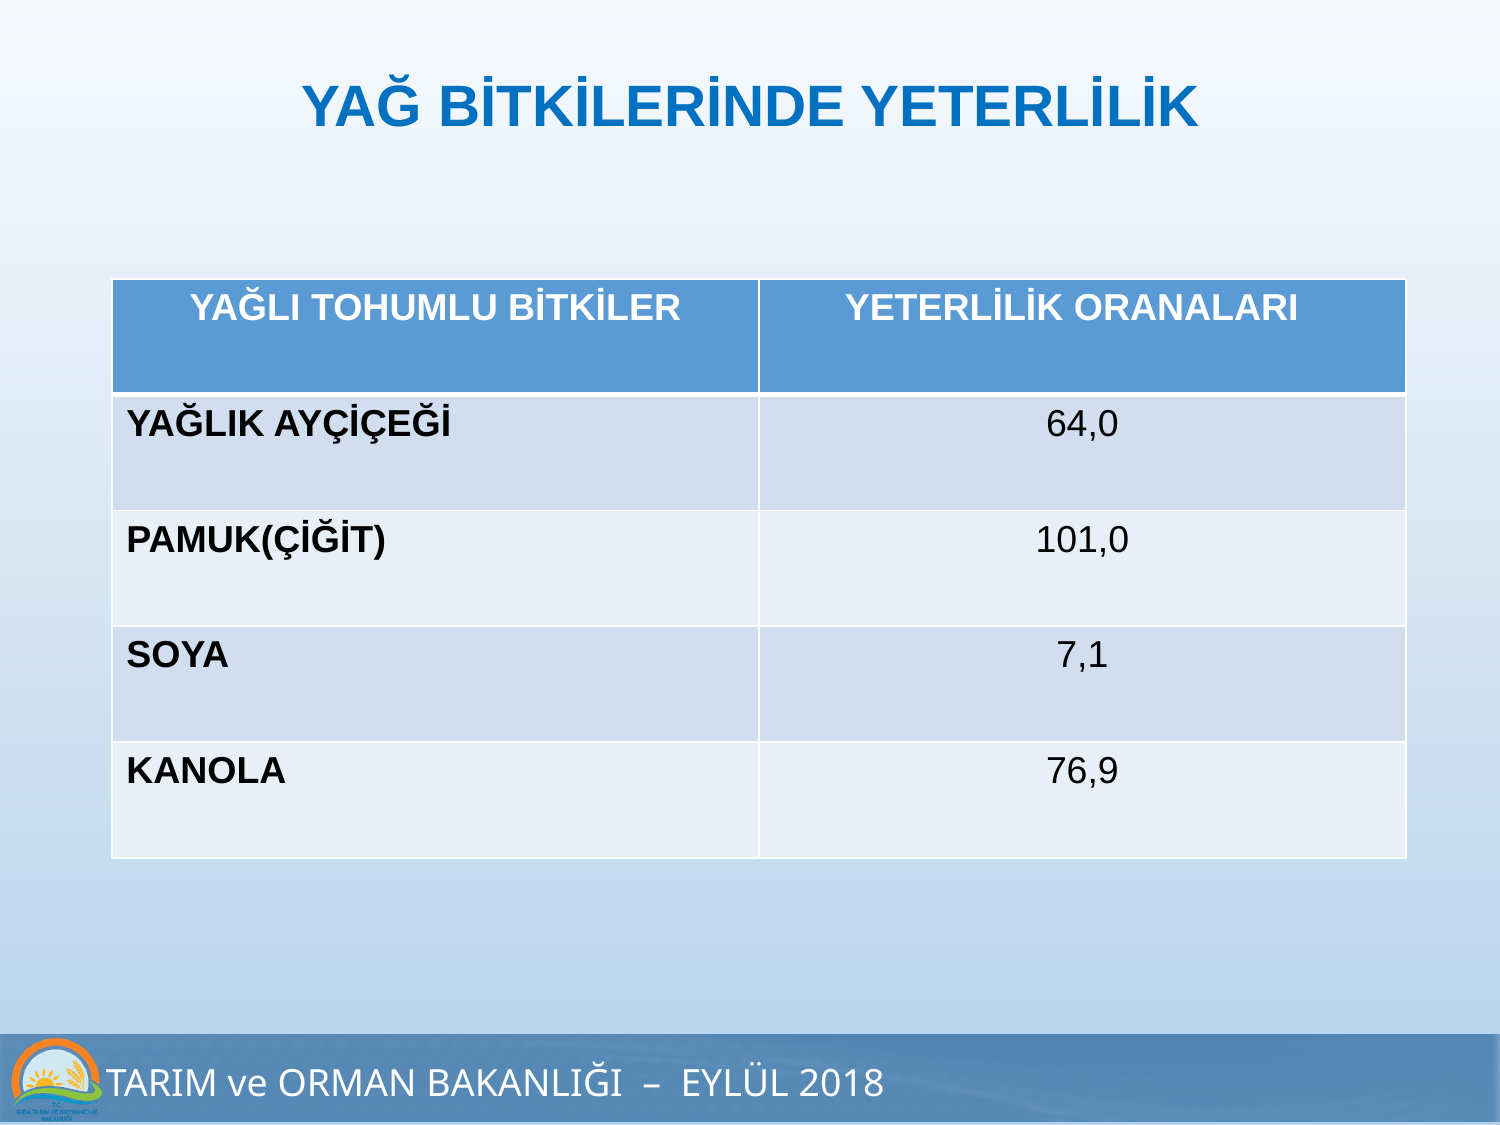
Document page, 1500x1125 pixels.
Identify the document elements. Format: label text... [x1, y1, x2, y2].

table_cell YAĞLIK AYÇİÇEĞİ [113, 397, 758, 510]
table_cell KANOLA [113, 743, 758, 857]
picture [5, 1028, 108, 1125]
table_header YAĞLI TOHUMLU BİTKİLER [113, 280, 758, 392]
table_cell 101,0 [760, 511, 1405, 625]
table_header YETERLİLİK ORANALARI [760, 280, 1405, 392]
table_cell SOYA [113, 627, 758, 741]
table_cell 7,1 [760, 627, 1405, 741]
table_cell 76,9 [760, 743, 1405, 857]
table_cell 64,0 [760, 397, 1405, 510]
table_cell PAMUK(ÇİĞİT) [113, 511, 758, 625]
title YAĞ BİTKİLERİNDE YETERLİLİK [112, 54, 1406, 161]
